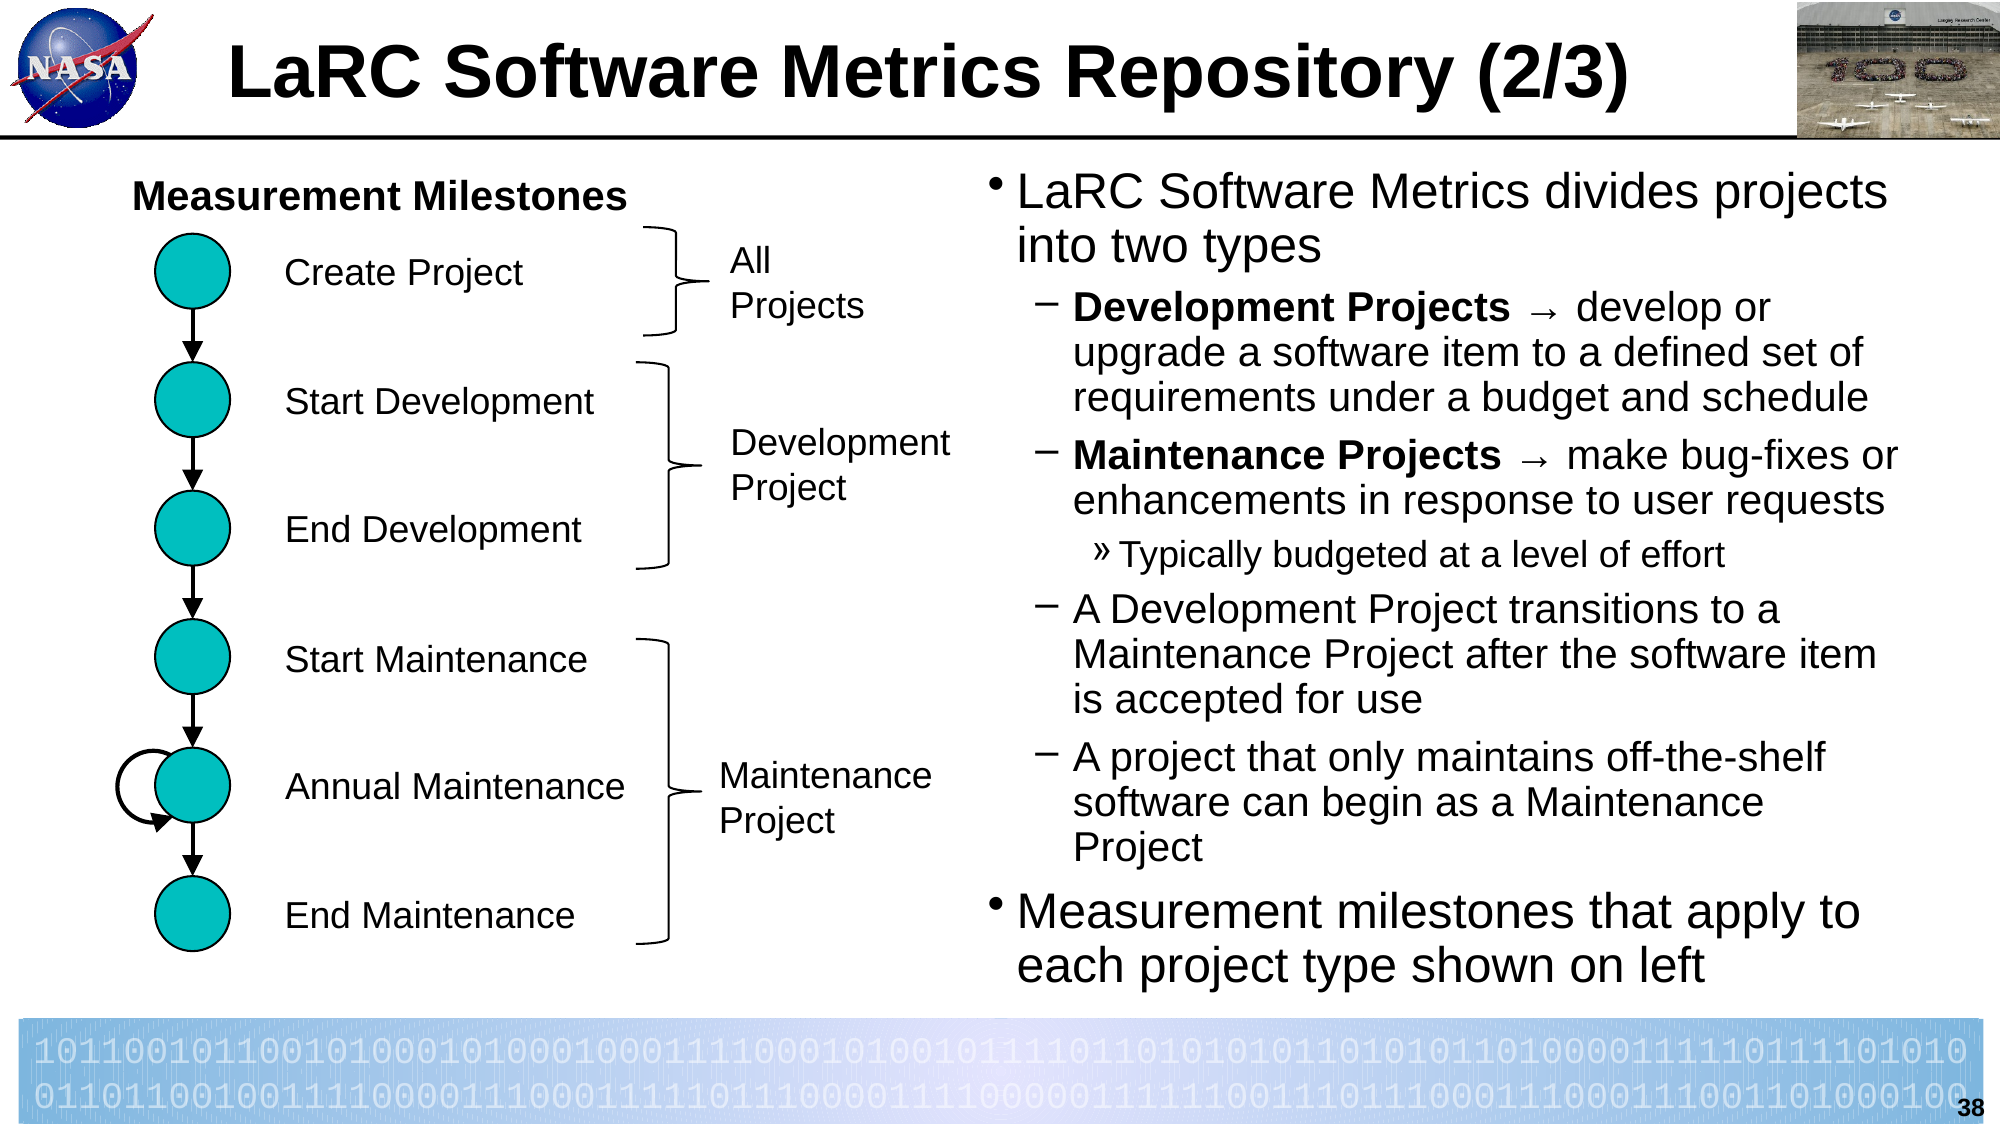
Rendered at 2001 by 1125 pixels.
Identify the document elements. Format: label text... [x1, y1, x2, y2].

text_box [650, 362, 702, 569]
text_box [650, 227, 709, 336]
text_box Maintenance Project [703, 743, 948, 849]
text_box [650, 639, 702, 944]
picture [0, 0, 154, 135]
text_box All Projects [715, 228, 880, 333]
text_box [114, 161, 646, 952]
text_box Development Project [715, 410, 966, 516]
title LaRC Software Metrics Repository (2/3) [216, 24, 1776, 119]
picture [1797, 2, 2000, 138]
list [99, 162, 992, 975]
list LaRC Software Metrics divides projects into two types Development Projects → develop or upgrade a software item to a defined set of requirements under a budget and schedule Maintenance Projects → make bug-fixes or enhancements in response to user requests Typically budgeted at a level of effort A Development Project transitions to a Maintenance Project after the software item is accepted for use A project that only maintains off-the-shelf software can begin as a Maintenance Project Measurement milestones that apply to each project type shown on left [972, 158, 1917, 971]
